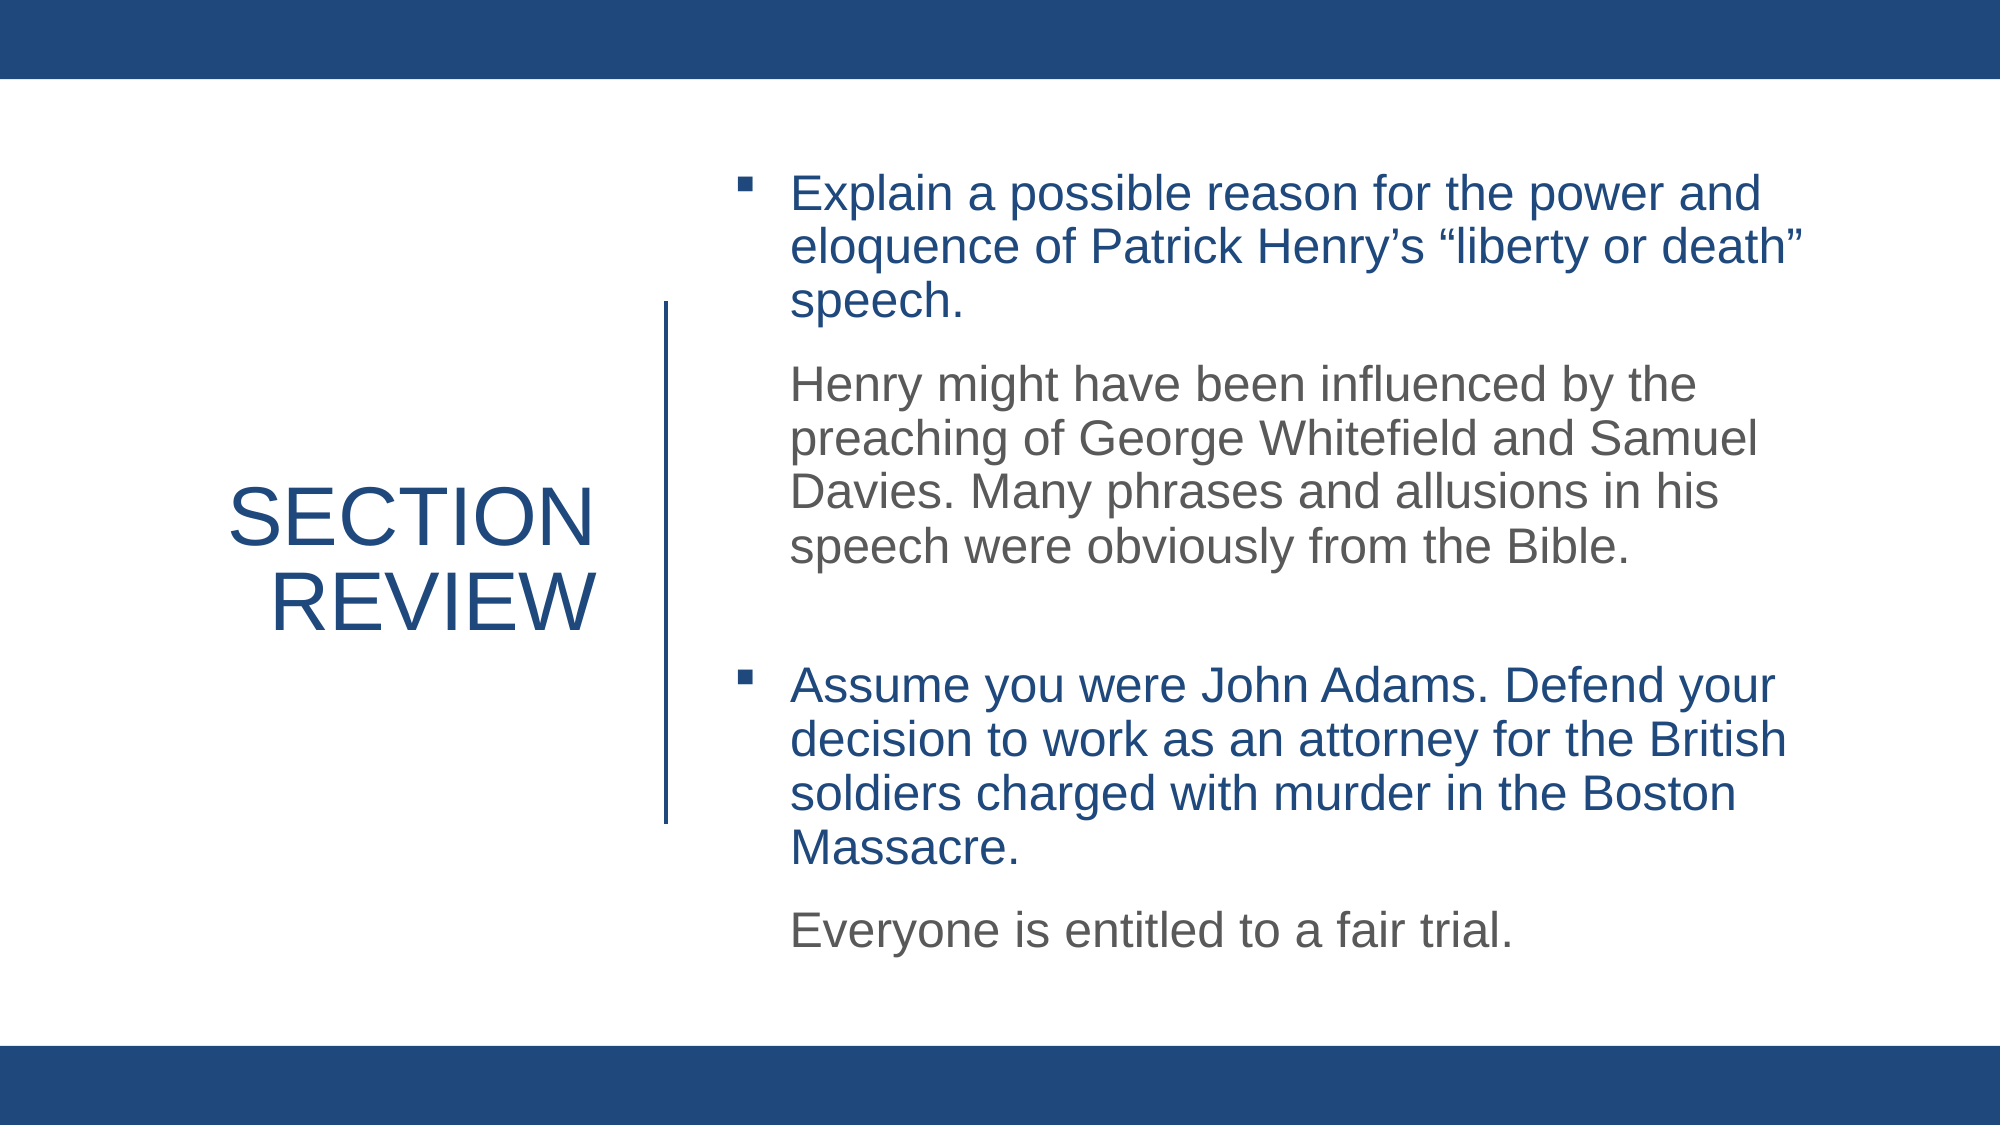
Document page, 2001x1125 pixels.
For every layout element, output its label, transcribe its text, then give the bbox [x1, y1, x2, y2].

text_box [0, 0, 2000, 80]
title Section review [105, 217, 613, 908]
text_box [0, 1045, 2000, 1125]
list Explain a possible reason for the power and eloquence of Patrick Henry’s “liberty or death” speech. Henry might have been influenced by the preaching of George Whitefield and Samuel Davies. Many phrases and allusions in his speech were obviously from the Bible. Assume you were John Adams. Defend your decision to work as an attorney for the British soldiers charged with murder in the Boston Massacre. Everyone is entitled to a fair trial. [718, 134, 1895, 991]
text_box [0, 80, 2000, 1045]
